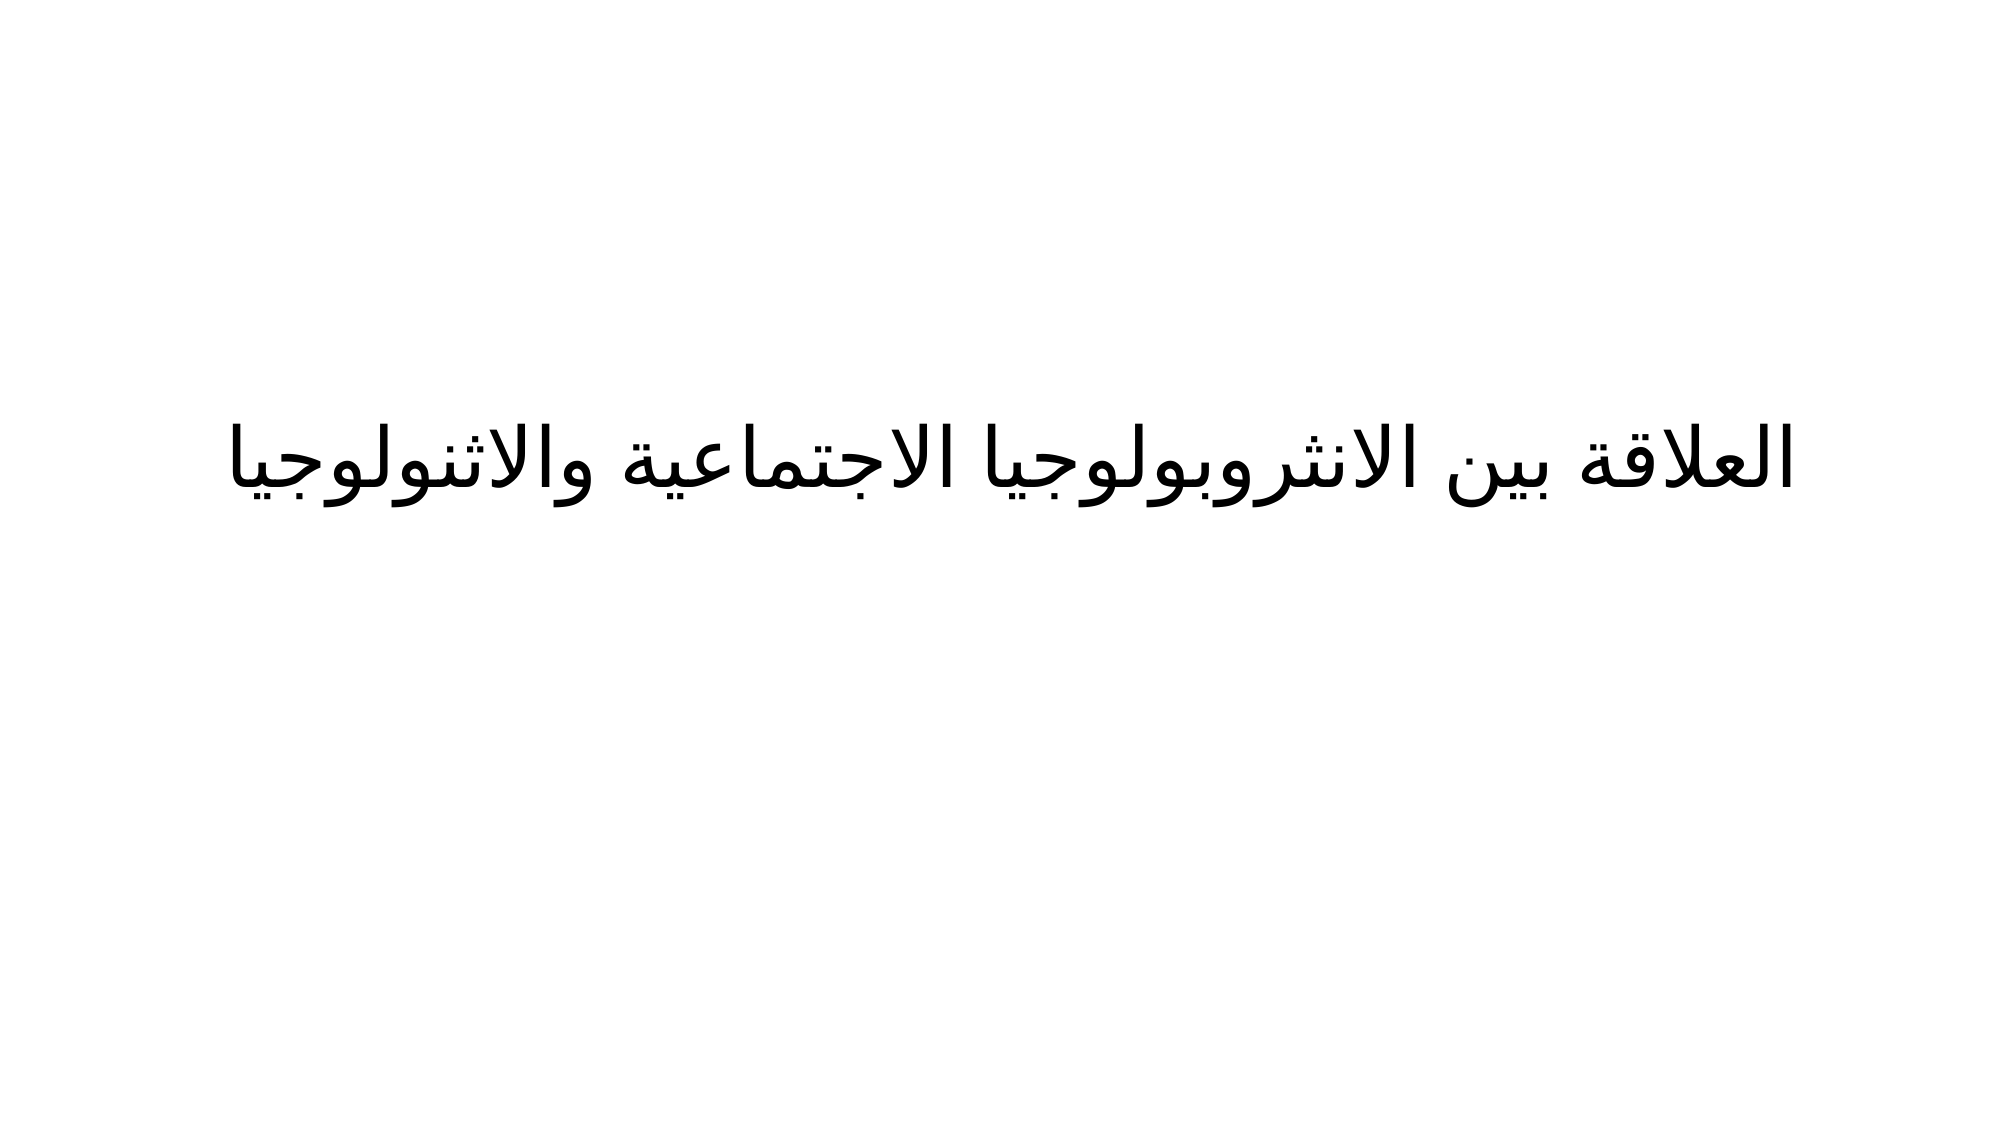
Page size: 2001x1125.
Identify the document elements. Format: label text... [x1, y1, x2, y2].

text_box العلاقة بين الانثروبولوجيا الاجتماعية والاثنولوجيا [210, 397, 1838, 512]
